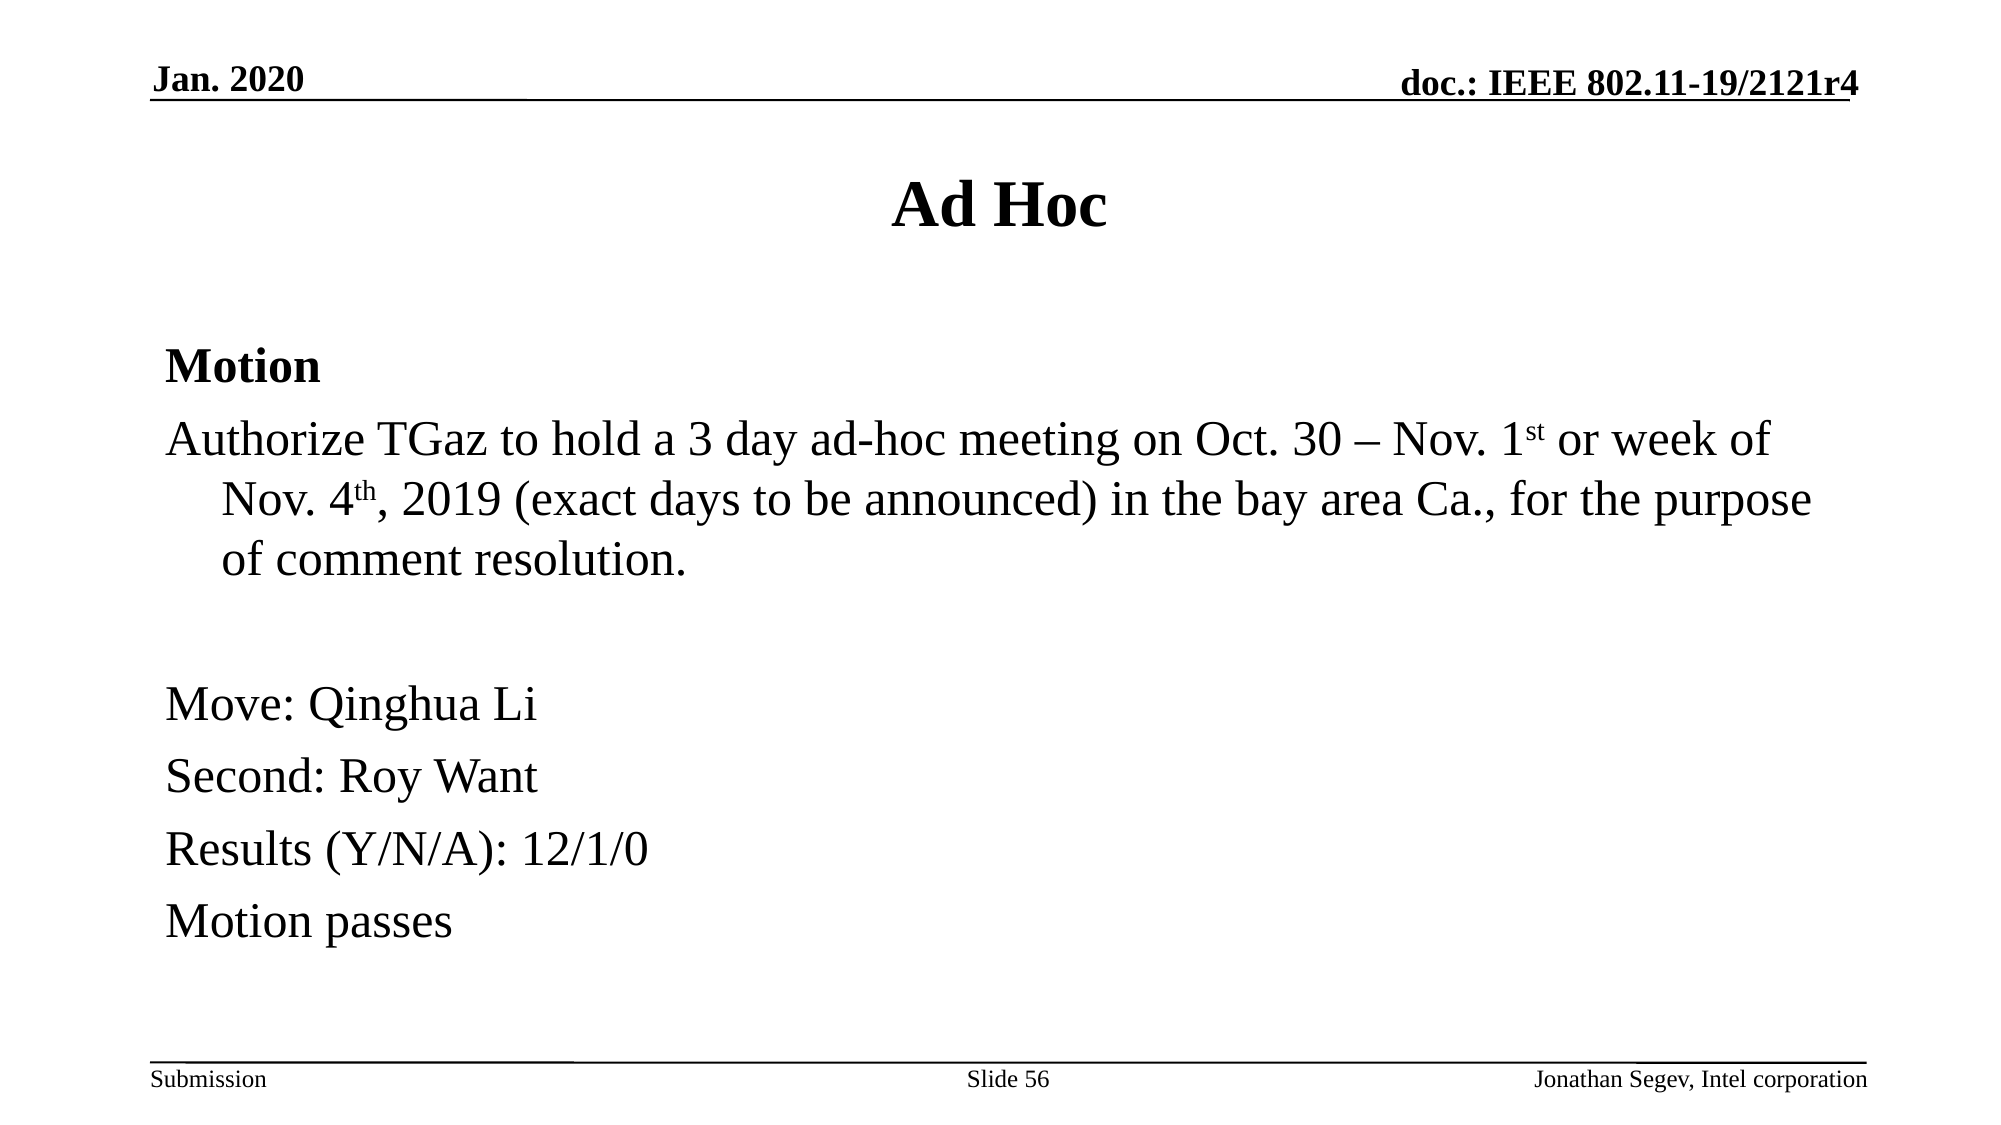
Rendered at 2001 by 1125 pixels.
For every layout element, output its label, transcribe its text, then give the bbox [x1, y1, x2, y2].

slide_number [152, 54, 563, 100]
title Ad Hoc [149, 112, 1850, 288]
footer Jonathan Segev, Intel corporation [1171, 1061, 1869, 1093]
list Motion Authorize TGaz to hold a 3 day ad-hoc meeting on Oct. 30 – Nov. 1st or week of Nov. 4th, 2019 (exact days to be announced) in the bay area Ca., for the purpose of comment resolution. Move: Qinghua Li Second: Roy Want Results (Y/N/A): 12/1/0 Motion passes [149, 324, 1850, 1000]
slide_number Slide 56 [950, 1061, 1067, 1123]
